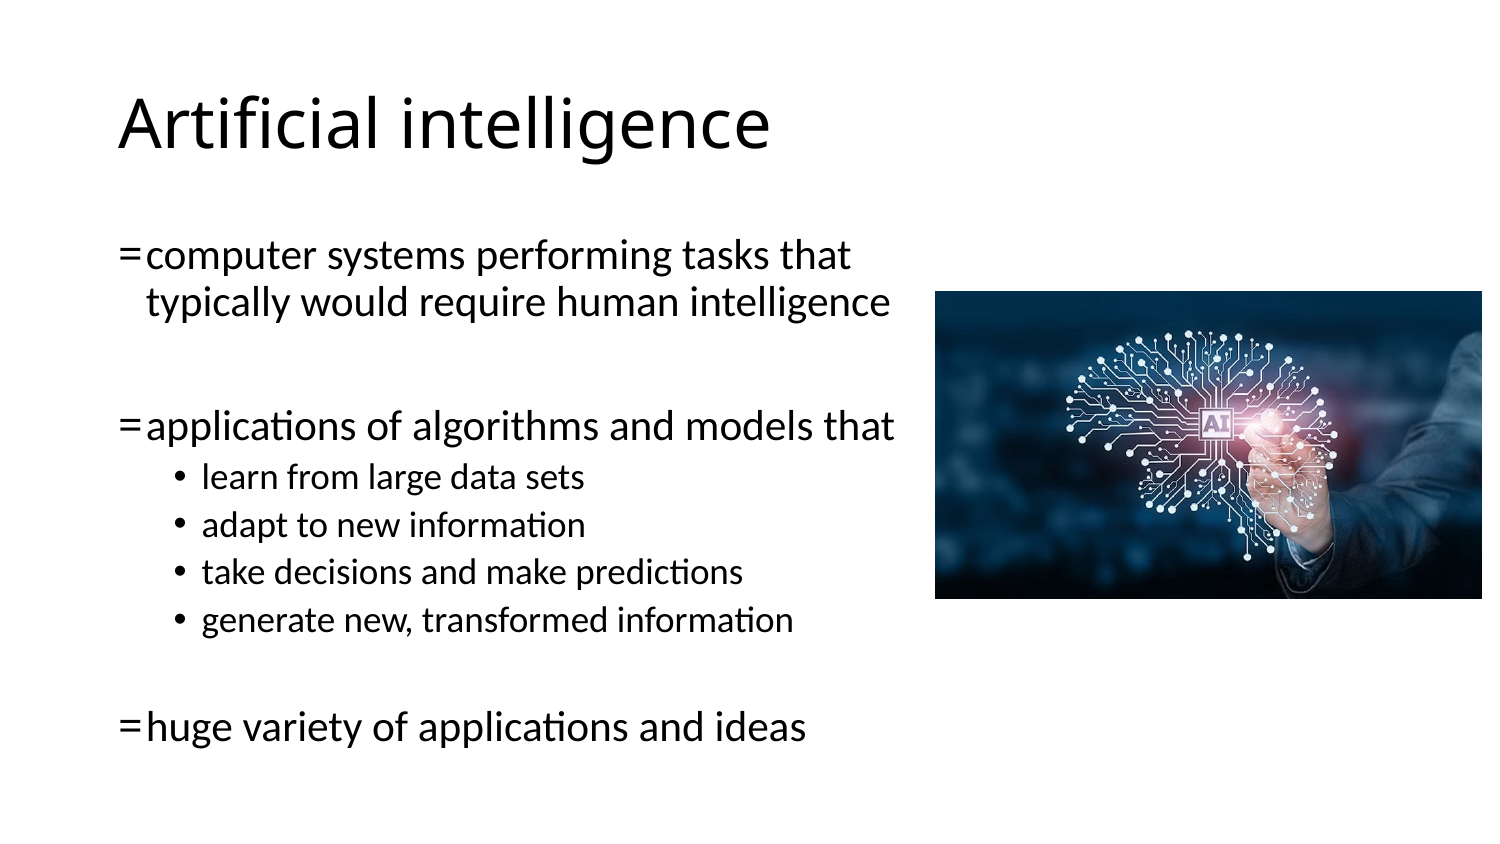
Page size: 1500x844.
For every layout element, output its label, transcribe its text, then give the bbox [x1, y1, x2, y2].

title Artificial intelligence [103, 44, 1397, 208]
picture [934, 291, 1482, 599]
list computer systems performing tasks that typically would require human intelligence applications of algorithms and models that learn from large data sets adapt to new information take decisions and make predictions generate new, transformed information huge variety of applications and ideas [103, 224, 923, 760]
